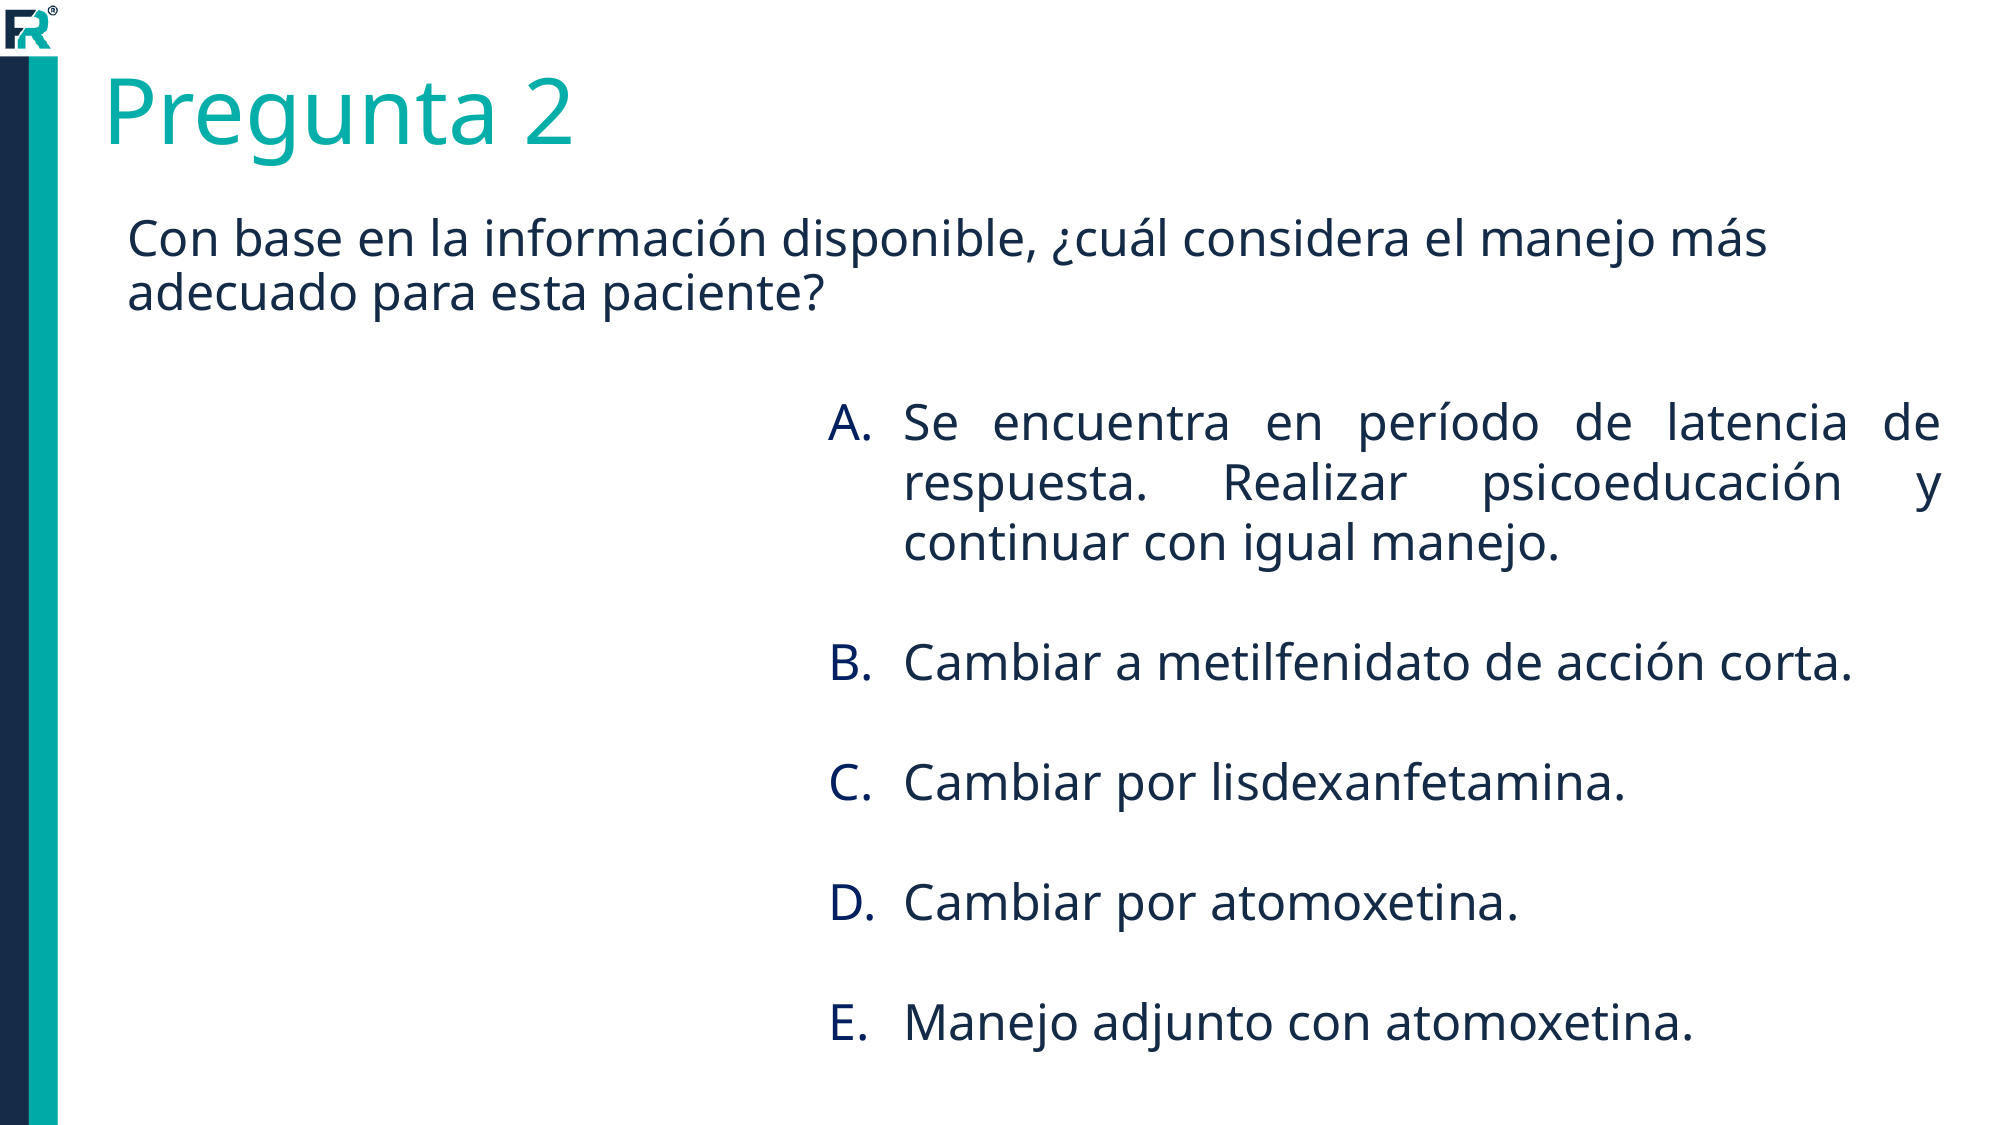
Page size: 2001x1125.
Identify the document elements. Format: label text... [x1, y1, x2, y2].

title Pregunta 2 [87, 5, 1139, 224]
picture [0, 0, 2001, 1125]
text_box Se encuentra en período de latencia de respuesta. Realizar psicoeducación y continuar con igual manejo. Cambiar a metilfenidato de acción corta. Cambiar por lisdexanfetamina. Cambiar por atomoxetina. Manejo adjunto con atomoxetina. [813, 382, 1957, 1118]
list Con base en la información disponible, ¿cuál considera el manejo más adecuado para esta paciente? [112, 158, 1984, 376]
